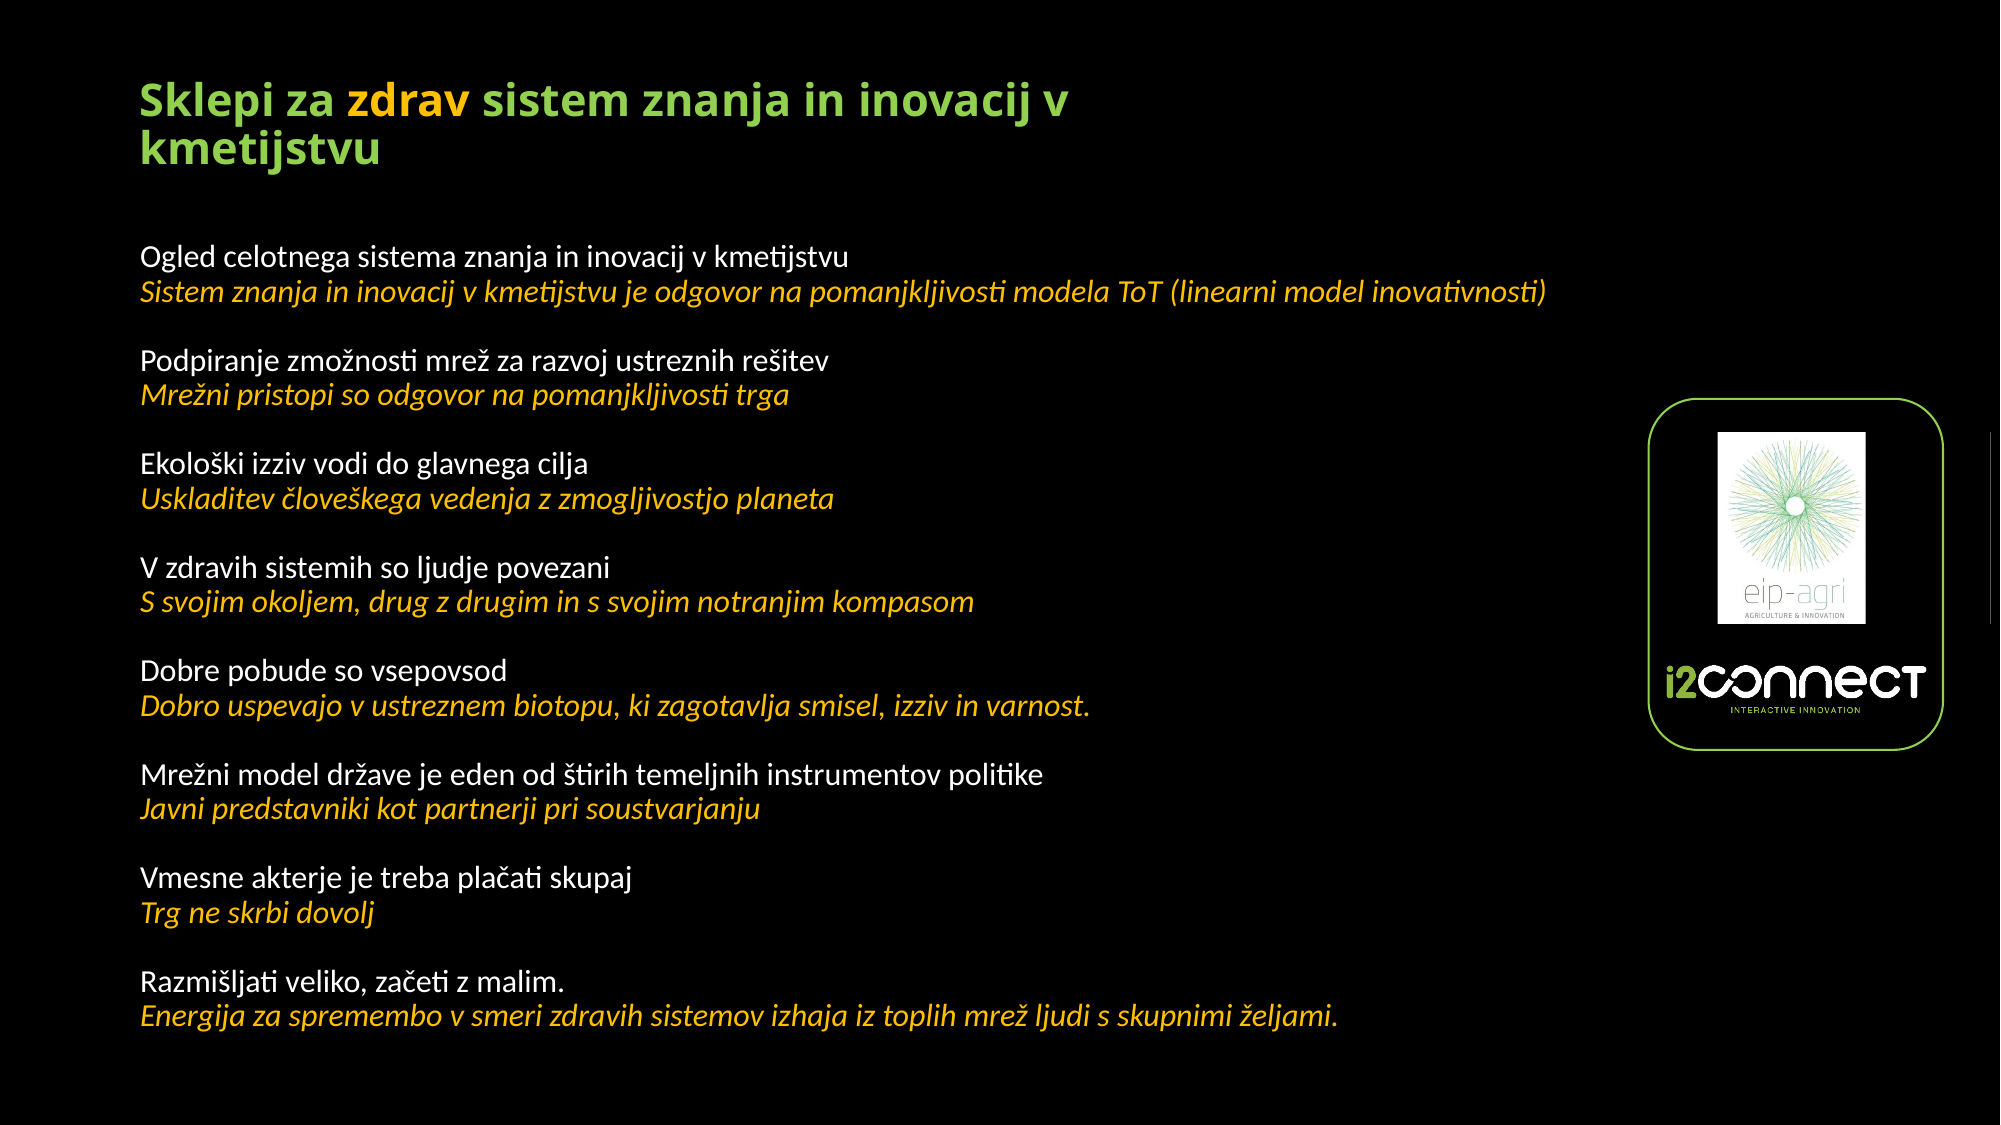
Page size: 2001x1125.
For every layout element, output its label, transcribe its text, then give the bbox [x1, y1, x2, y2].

text_box Ogled celotnega sistema znanja in inovacij v kmetijstvu Sistem znanja in inovacij v kmetijstvu je odgovor na pomanjkljivosti modela ToT (linearni model inovativnosti) Podpiranje zmožnosti mrež za razvoj ustreznih rešitev Mrežni pristopi so odgovor na pomanjkljivosti trga Ekološki izziv vodi do glavnega cilja Uskladitev človeškega vedenja z zmogljivostjo planeta V zdravih sistemih so ljudje povezani S svojim okoljem, drug z drugim in s svojim notranjim kompasom Dobre pobude so vsepovsod Dobro uspevajo v ustreznem biotopu, ki zagotavlja smisel, izziv in varnost. Mrežni model države je eden od štirih temeljnih instrumentov politike Javni predstavniki kot partnerji pri soustvarjanju Vmesne akterje je treba plačati skupaj Trg ne skrbi dovolj Razmišljati veliko, začeti z malim. Energija za spremembo v smeri zdravih sistemov izhaja iz toplih mrež ljudi s skupnimi željami. [125, 232, 1953, 1043]
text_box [1579, 398, 1991, 750]
text_box Sklepi za zdrav sistem znanja in inovacij v kmetijstvu [125, 70, 1280, 183]
